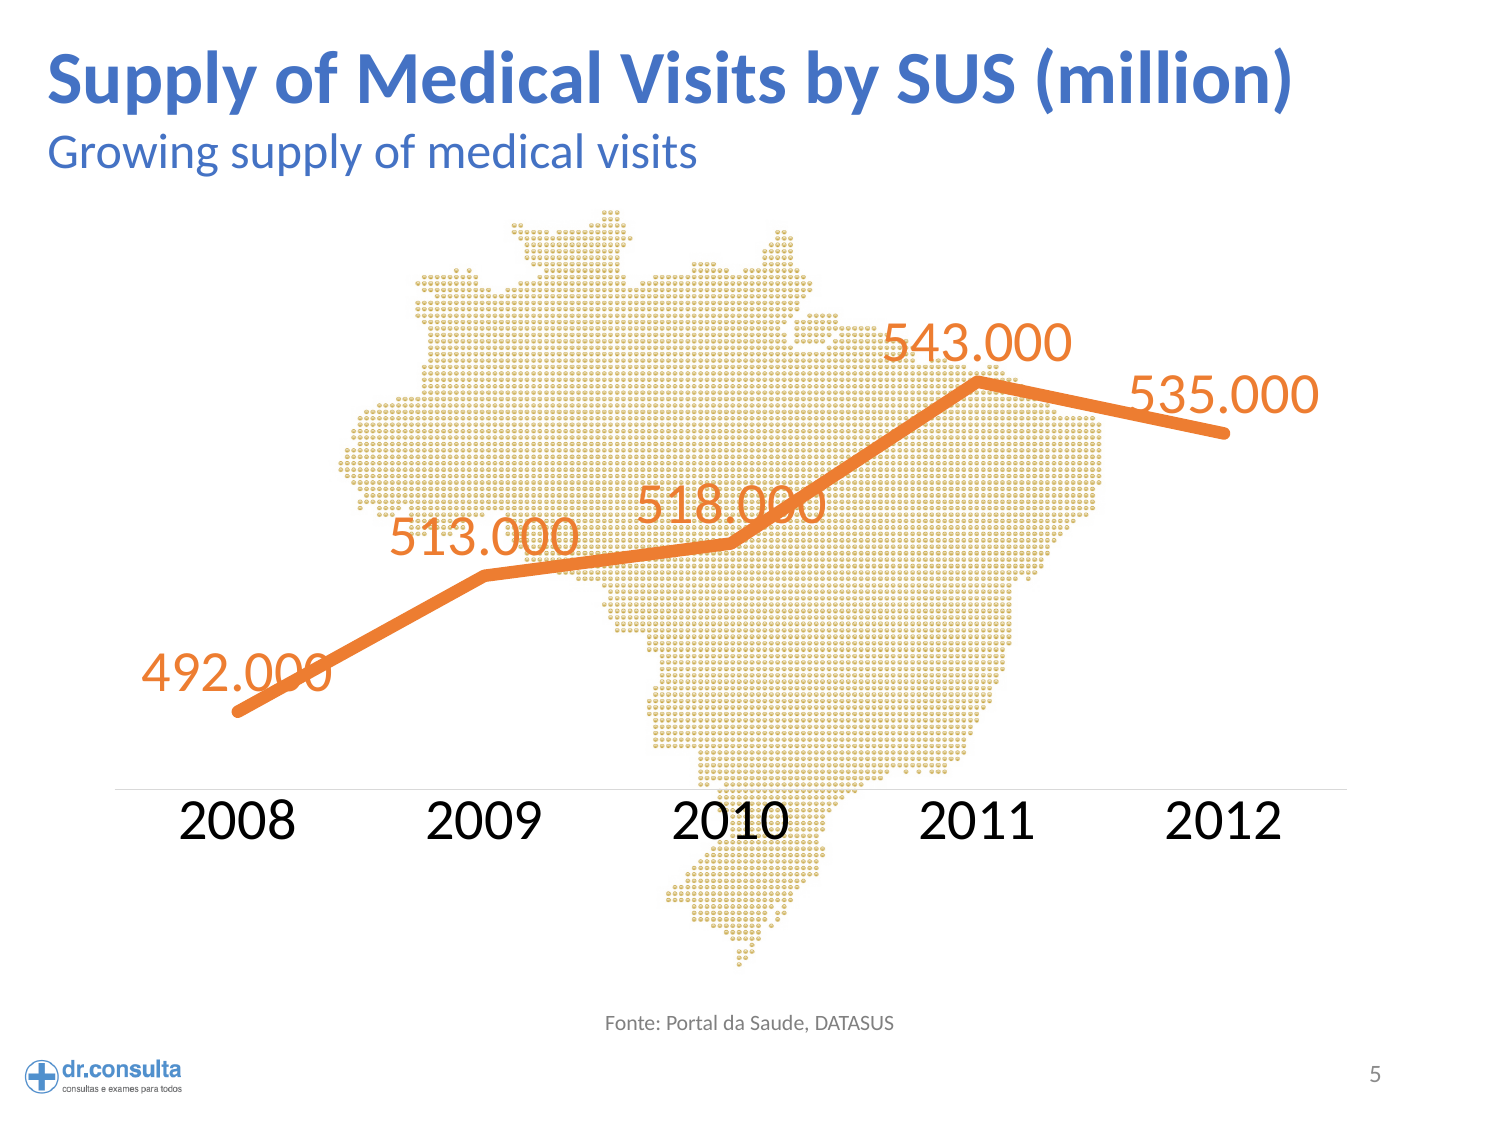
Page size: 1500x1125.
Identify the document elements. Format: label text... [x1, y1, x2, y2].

text_box Fonte: Portal da Saude, DATASUS [264, 1000, 1236, 1042]
picture [318, 866, 1121, 990]
picture [318, 187, 1121, 259]
slide_number 5 [1059, 1042, 1397, 1103]
chart [88, 259, 1373, 866]
picture [23, 1057, 184, 1096]
text_box Supply of Medical Visits by SUS (million) Growing supply of medical visits [32, 20, 1458, 186]
